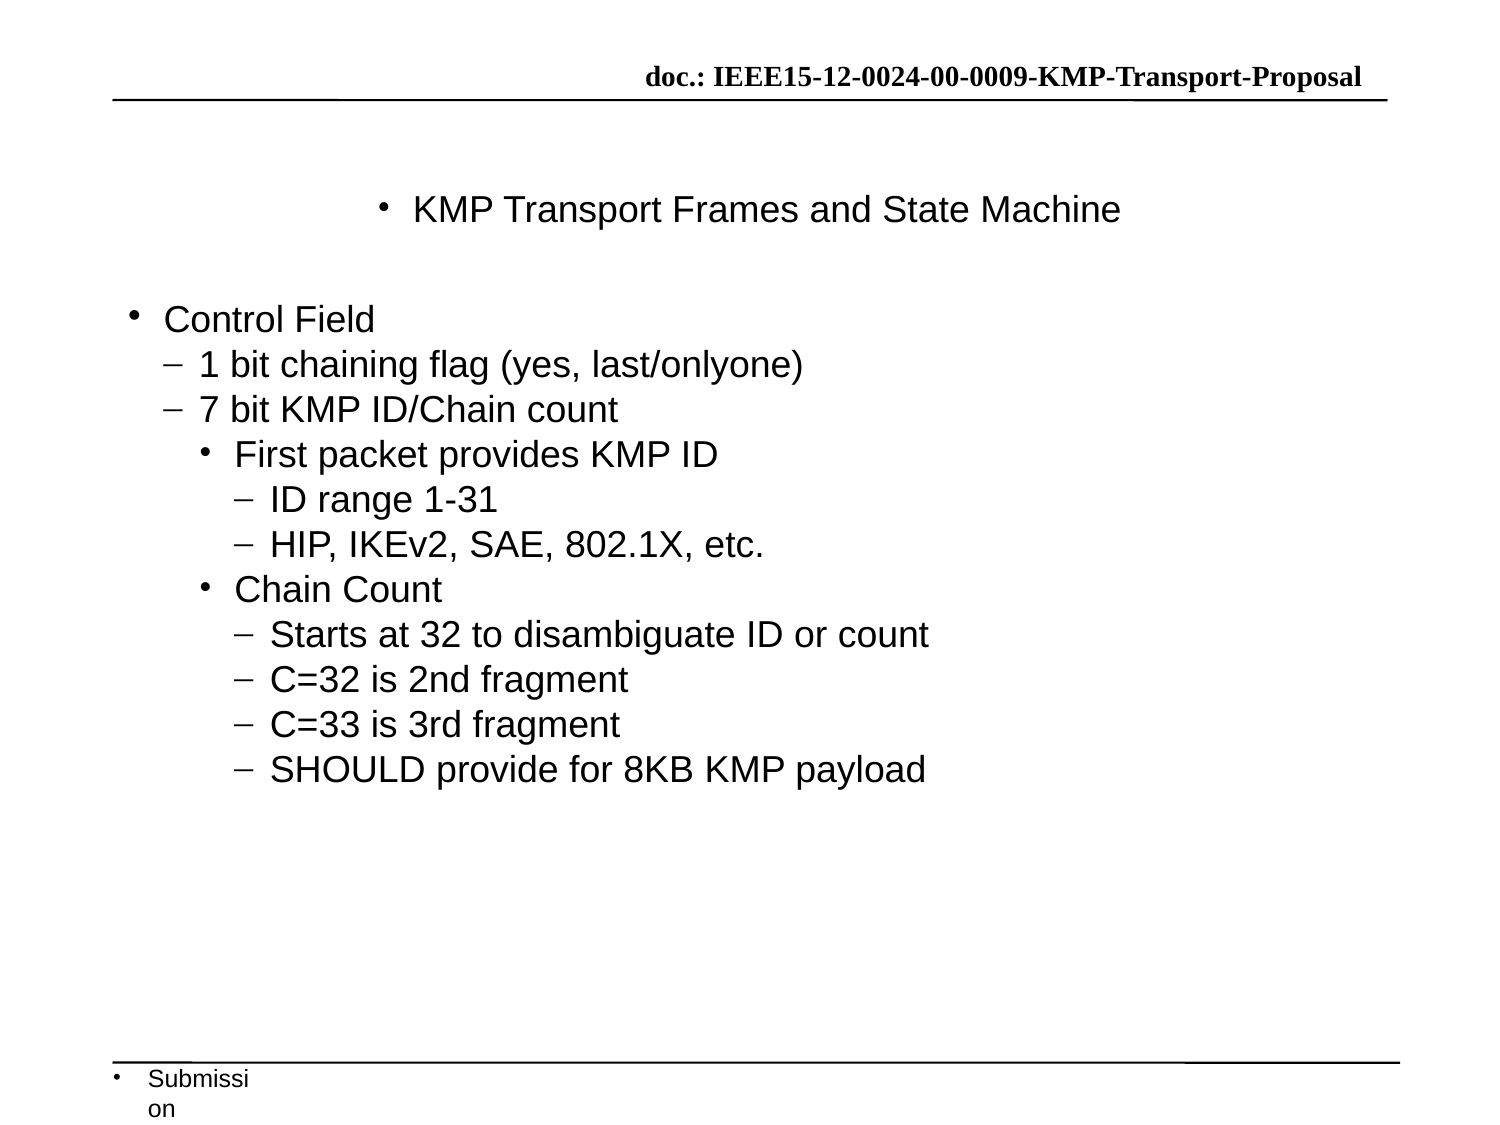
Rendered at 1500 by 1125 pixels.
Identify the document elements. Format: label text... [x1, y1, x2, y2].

text_box Control Field 1 bit chaining flag (yes, last/onlyone) 7 bit KMP ID/Chain count First packet provides KMP ID ID range 1-31 HIP, IKEv2, SAE, 802.1X, etc. Chain Count Starts at 32 to disambiguate ID or count C=32 is 2nd fragment C=33 is 3rd fragment SHOULD provide for 8KB KMP payload [112, 287, 1388, 1125]
text_box KMP Transport Frames and State Machine [112, 109, 1387, 287]
